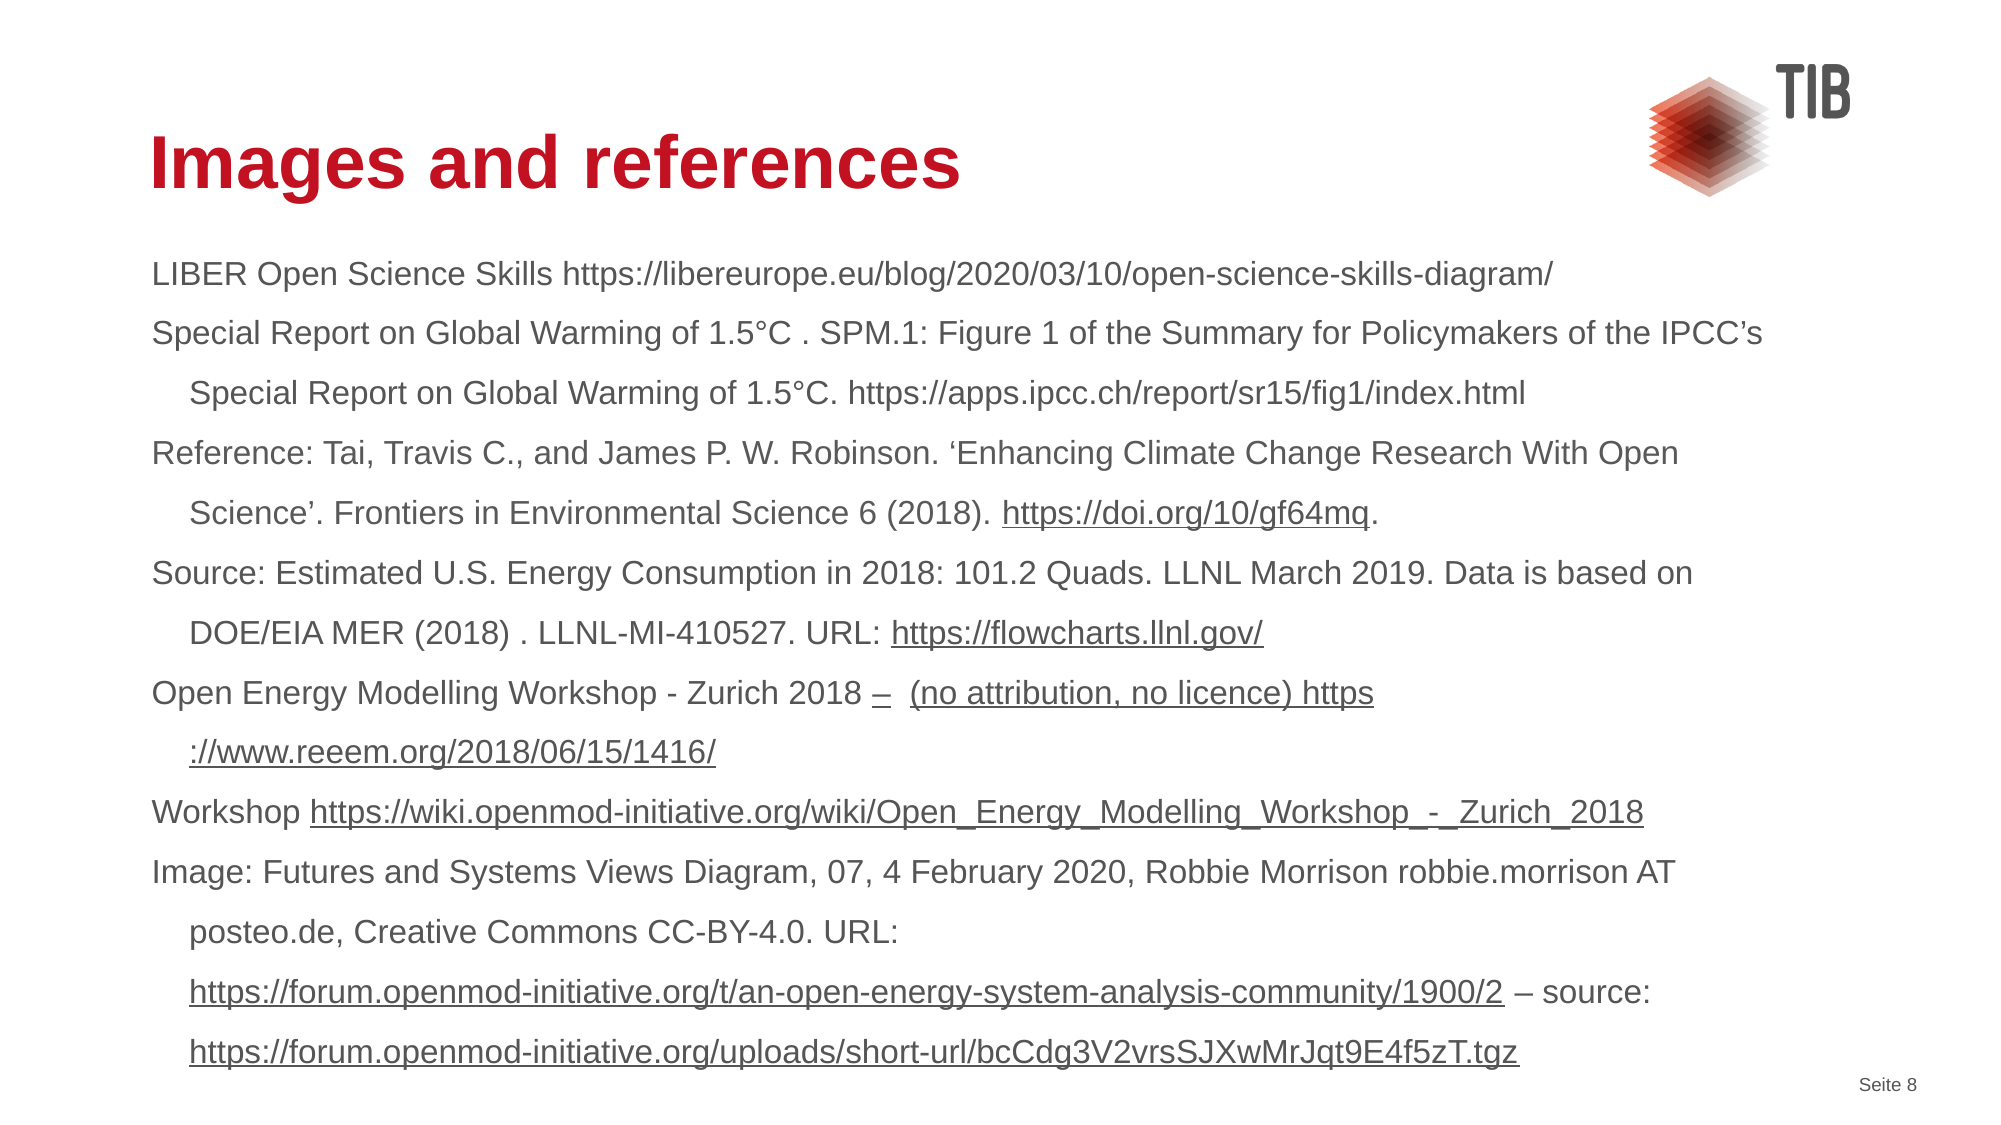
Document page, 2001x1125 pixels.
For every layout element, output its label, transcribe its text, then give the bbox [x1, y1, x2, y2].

picture [1649, 64, 1850, 197]
title Images and references [149, 101, 1651, 220]
list LIBER Open Science Skills https://libereurope.eu/blog/2020/03/10/open-science-skills-diagram/ Special Report on Global Warming of 1.5°C . SPM.1: Figure 1 of the Summary for Policymakers of the IPCC’s Special Report on Global Warming of 1.5°C. https://apps.ipcc.ch/report/sr15/fig1/index.html Reference: Tai, Travis C., and James P. W. Robinson. ‘Enhancing Climate Change Research With Open Science’. Frontiers in Environmental Science 6 (2018). https://doi.org/10/gf64mq. Source: Estimated U.S. Energy Consumption in 2018: 101.2 Quads. LLNL March 2019. Data is based on DOE/EIA MER (2018) . LLNL-MI-410527. URL: https://flowcharts.llnl.gov/ Open Energy Modelling Workshop - Zurich 2018 – (no attribution, no licence) https://www.reeem.org/2018/06/15/1416/ Workshop https://wiki.openmod-initiative.org/wiki/Open_Energy_Modelling_Workshop_-_Zurich_2018 Image: Futures and Systems Views Diagram, 07, 4 February 2020, Robbie Morrison robbie.morrison AT posteo.de, Creative Commons CC-BY-4.0. URL: https://forum.openmod-initiative.org/t/an-open-energy-system-analysis-community/1900/2 – source: https://forum.openmod-initiative.org/uploads/short-url/bcCdg3V2vrsSJXwMrJqt9E4f5zT.tgz [114, 231, 1775, 546]
